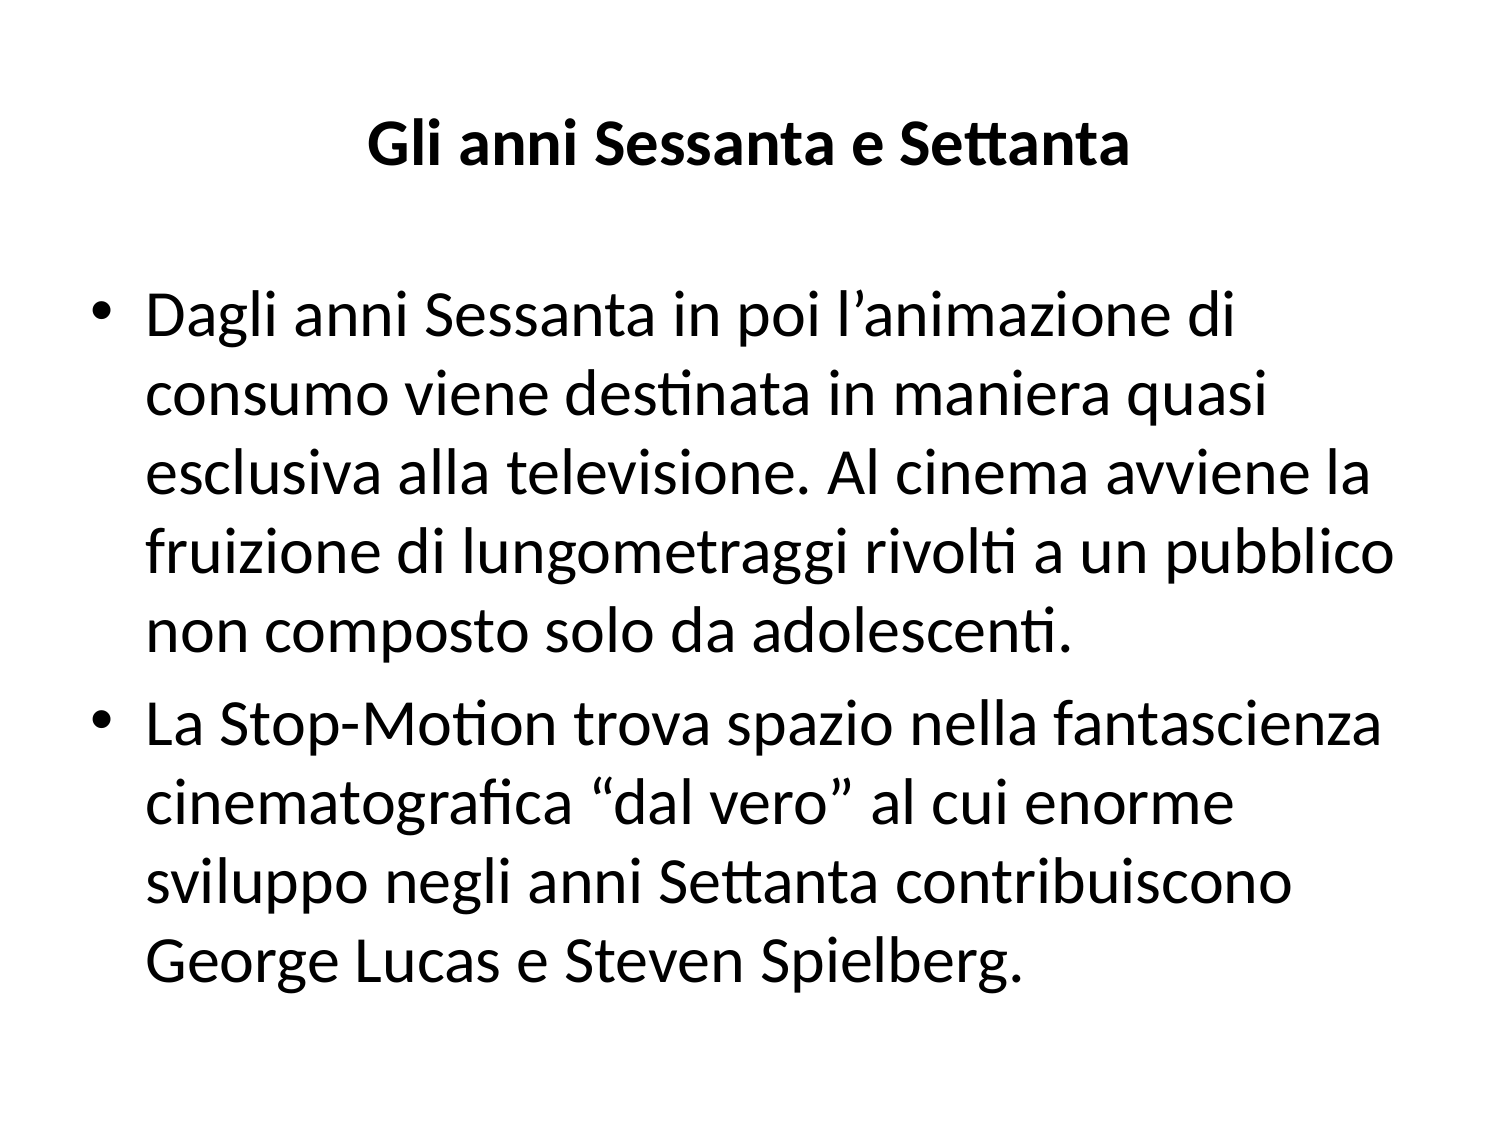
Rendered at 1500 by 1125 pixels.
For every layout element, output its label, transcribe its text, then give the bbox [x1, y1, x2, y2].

title Gli anni Sessanta e Settanta [75, 45, 1425, 233]
list Dagli anni Sessanta in poi l’animazione di consumo viene destinata in maniera quasi esclusiva alla televisione. Al cinema avviene la fruizione di lungometraggi rivolti a un pubblico non composto solo da adolescenti. La Stop-Motion trova spazio nella fantascienza cinematografica “dal vero” al cui enorme sviluppo negli anni Settanta contribuiscono George Lucas e Steven Spielberg. [75, 262, 1425, 1005]
